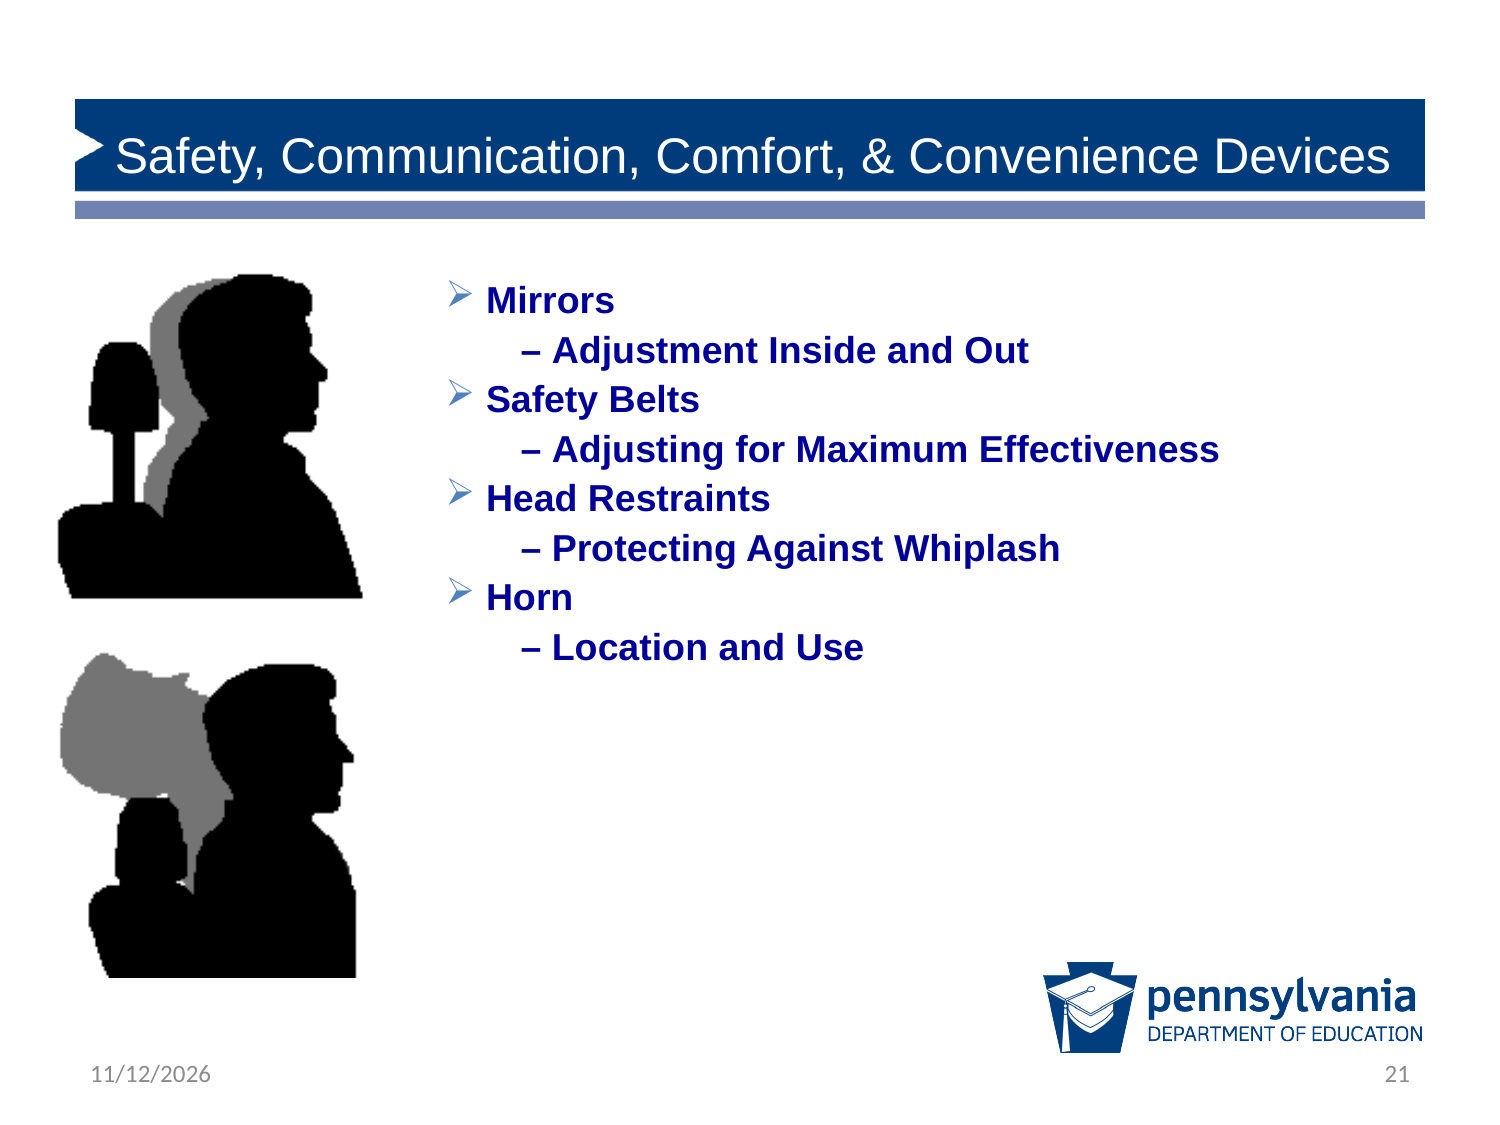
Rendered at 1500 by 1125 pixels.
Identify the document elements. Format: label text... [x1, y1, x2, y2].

slide_number 21 [1074, 1042, 1425, 1103]
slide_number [75, 1042, 425, 1103]
text_box Mirrors – Adjustment Inside and Out Safety Belts – Adjusting for Maximum Effectiveness Head Restraints – Protecting Against Whiplash Horn – Location and Use [430, 264, 1450, 676]
picture [1043, 962, 1422, 1053]
picture [49, 264, 374, 978]
title Safety, Communication, Comfort, & Convenience Devices [71, 59, 1500, 247]
